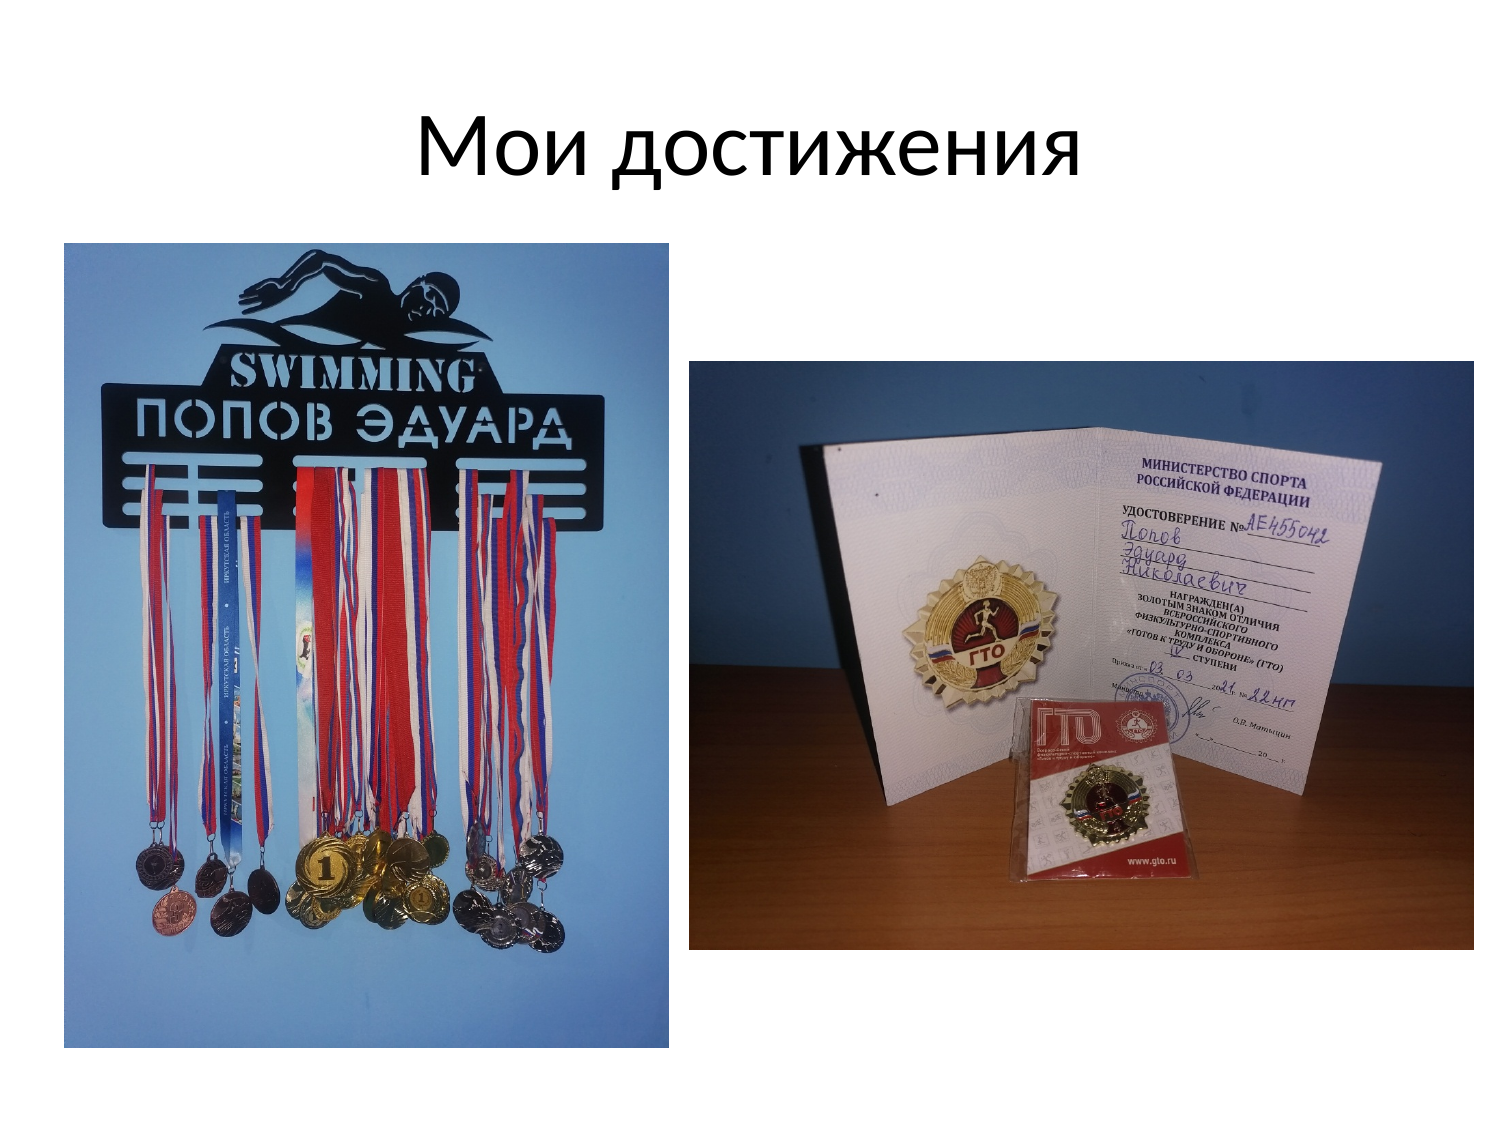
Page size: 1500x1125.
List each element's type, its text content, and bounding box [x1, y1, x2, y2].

picture [689, 361, 1474, 950]
picture [64, 243, 669, 1048]
title Мои достижения [75, 45, 1425, 233]
